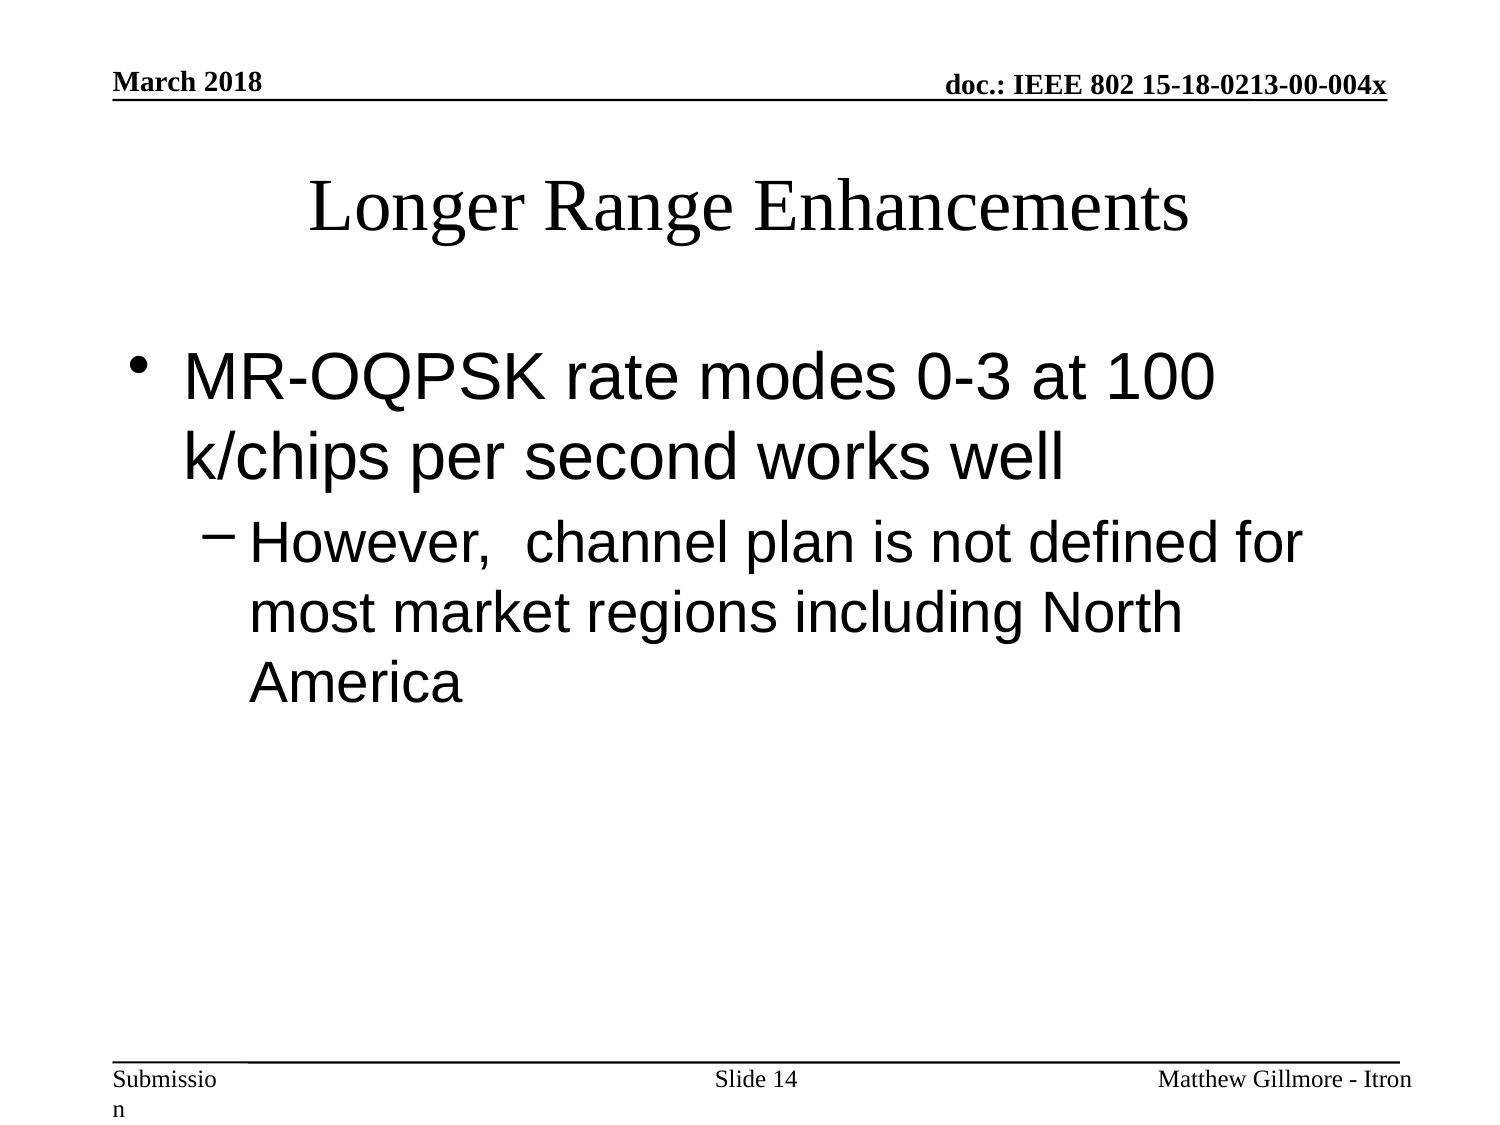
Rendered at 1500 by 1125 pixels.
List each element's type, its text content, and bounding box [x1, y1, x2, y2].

title Longer Range Enhancements [112, 112, 1388, 288]
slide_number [112, 62, 375, 98]
list MR-OQPSK rate modes 0-3 at 100 k/chips per second works well However, channel plan is not defined for most market regions including North America [112, 324, 1388, 1000]
slide_number Slide 14 [712, 1062, 800, 1093]
footer Matthew Gillmore - Itron [900, 1062, 1413, 1093]
